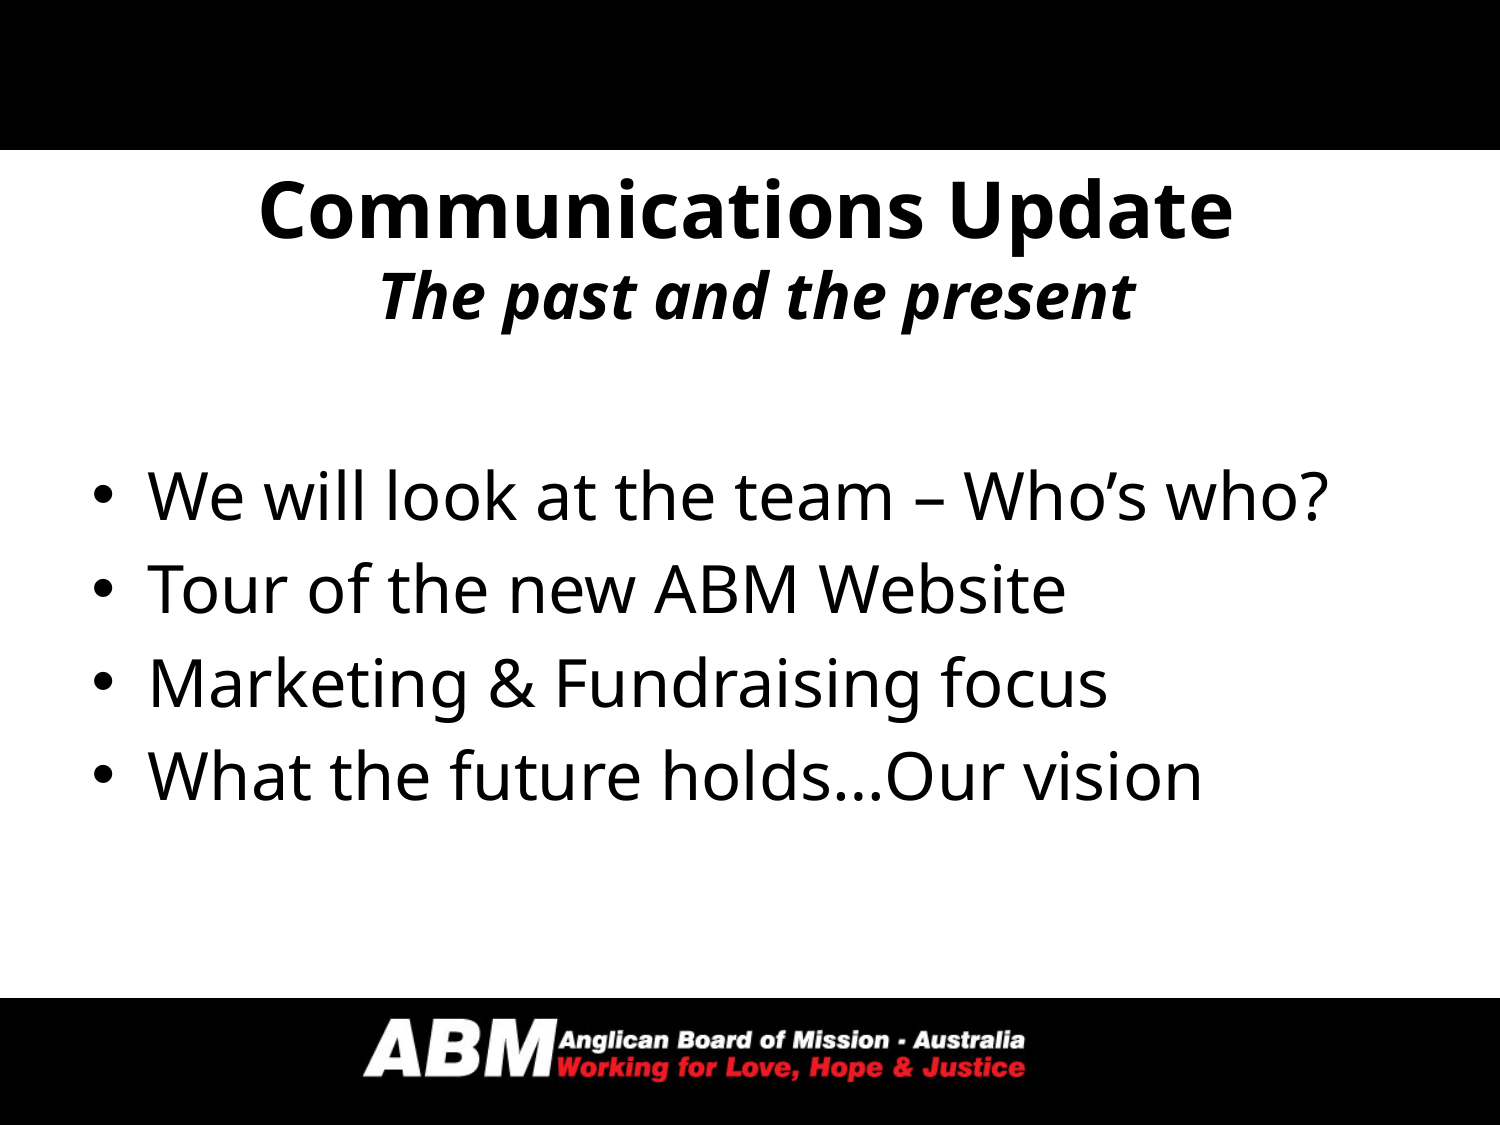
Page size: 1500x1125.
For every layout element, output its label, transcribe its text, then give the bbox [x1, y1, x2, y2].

title Communications Update The past and the present [81, 152, 1433, 341]
picture [304, 998, 1102, 1125]
list We will look at the team – Who’s who? Tour of the new ABM Website Marketing & Fundraising focus What the future holds…Our vision [76, 446, 1427, 894]
